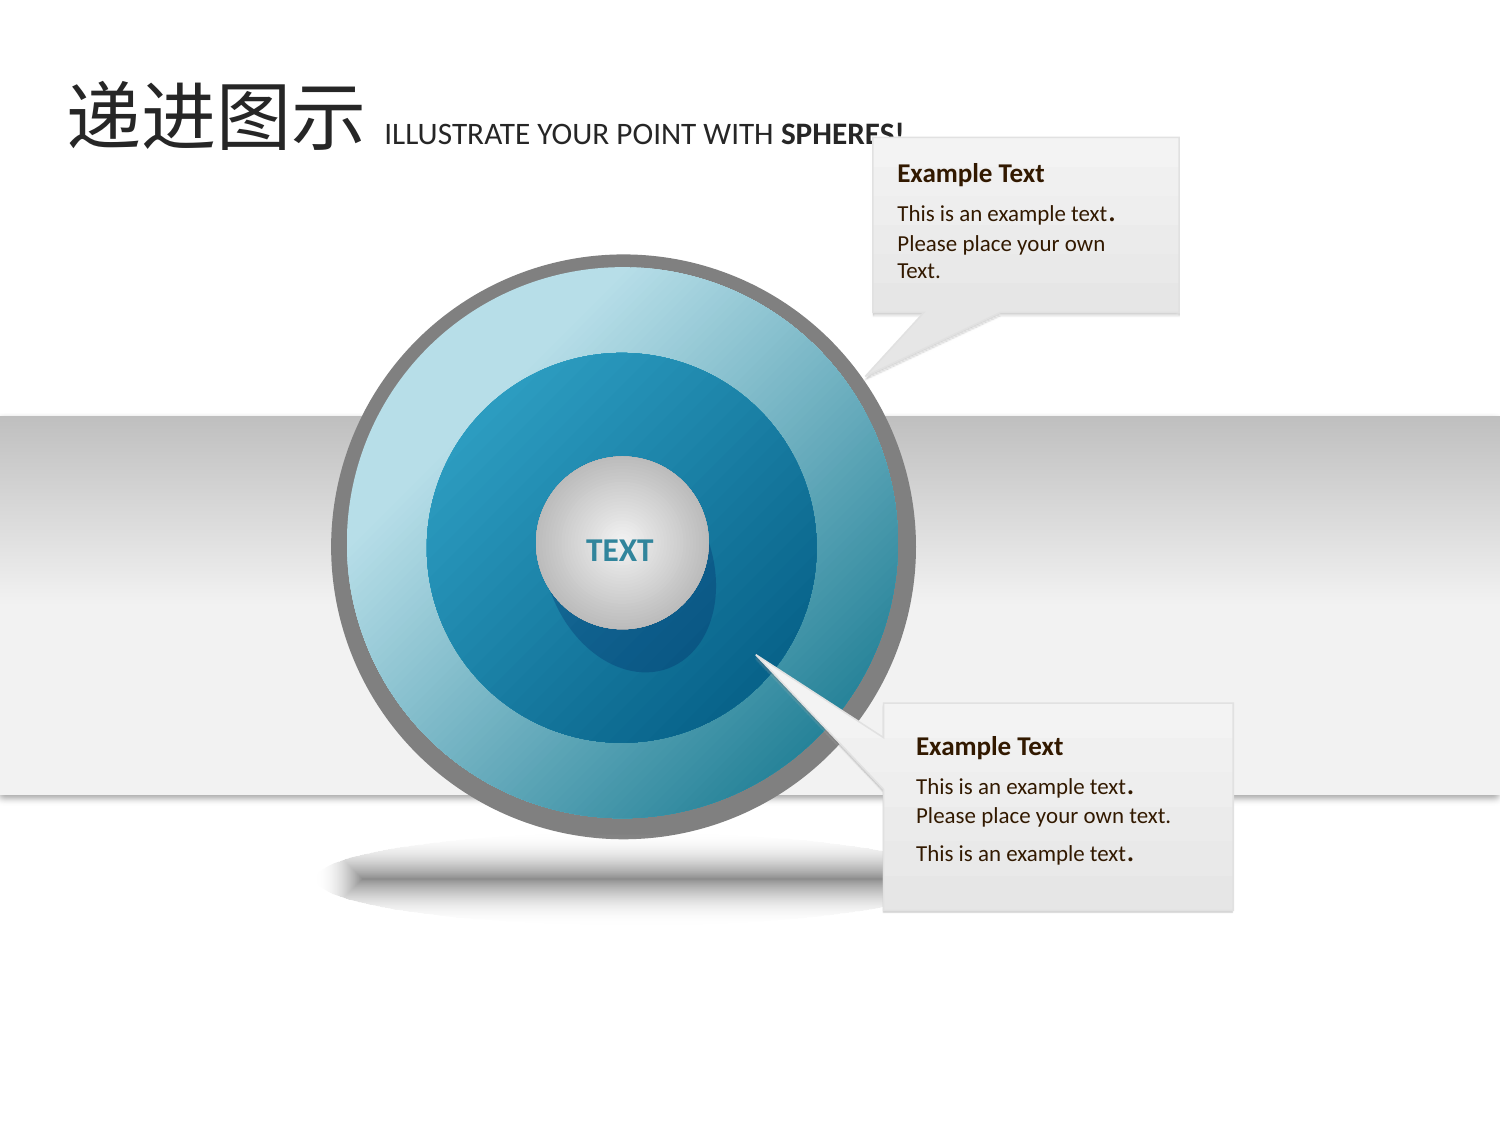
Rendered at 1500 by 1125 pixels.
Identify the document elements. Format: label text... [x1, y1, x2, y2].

text_box [550, 542, 717, 673]
text_box [536, 456, 709, 610]
text_box [860, 416, 1500, 796]
text_box [331, 254, 917, 833]
text_box [0, 416, 468, 796]
text_box [755, 654, 1234, 911]
text_box [426, 352, 817, 743]
text_box [576, 616, 669, 630]
text_box Example Text This is an example text. Please place your own text. This is an example text. [901, 721, 1250, 876]
text_box [316, 832, 881, 925]
text_box 递进图示ILLUSTRATE YOUR POINT WITH SPHERES! [51, 61, 1288, 167]
text_box [865, 137, 1180, 377]
text_box TEXT [563, 521, 677, 616]
text_box [346, 267, 898, 819]
text_box [779, 747, 881, 796]
text_box Example Text This is an example text. Please place your own Text. [882, 148, 1178, 291]
